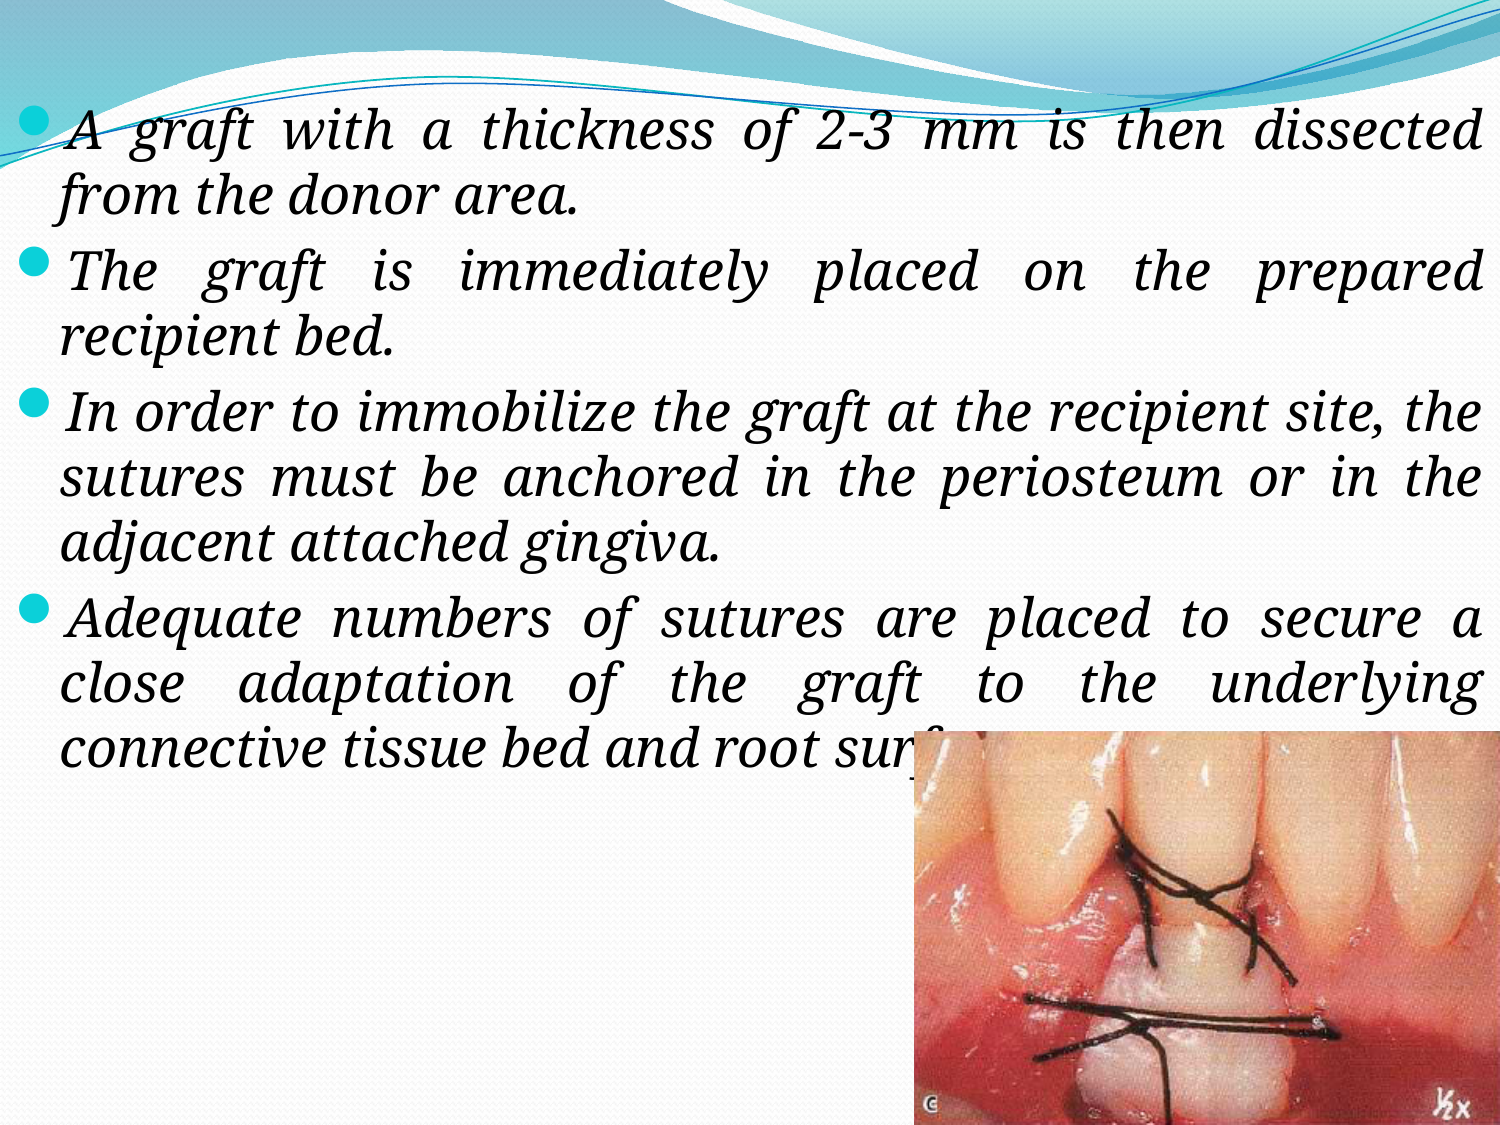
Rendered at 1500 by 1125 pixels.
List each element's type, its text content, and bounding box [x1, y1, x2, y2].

list A graft with a thickness of 2-3 mm is then dissected from the donor area. The graft is immediately placed on the prepared recipient bed. In order to immobilize the graft at the recipient site, the sutures must be anchored in the periosteum or in the adjacent attached gingiva. Adequate numbers of sutures are placed to secure a close adaptation of the graft to the underlying connective tissue bed and root surface. [0, 87, 1500, 1125]
picture [913, 730, 1500, 1125]
